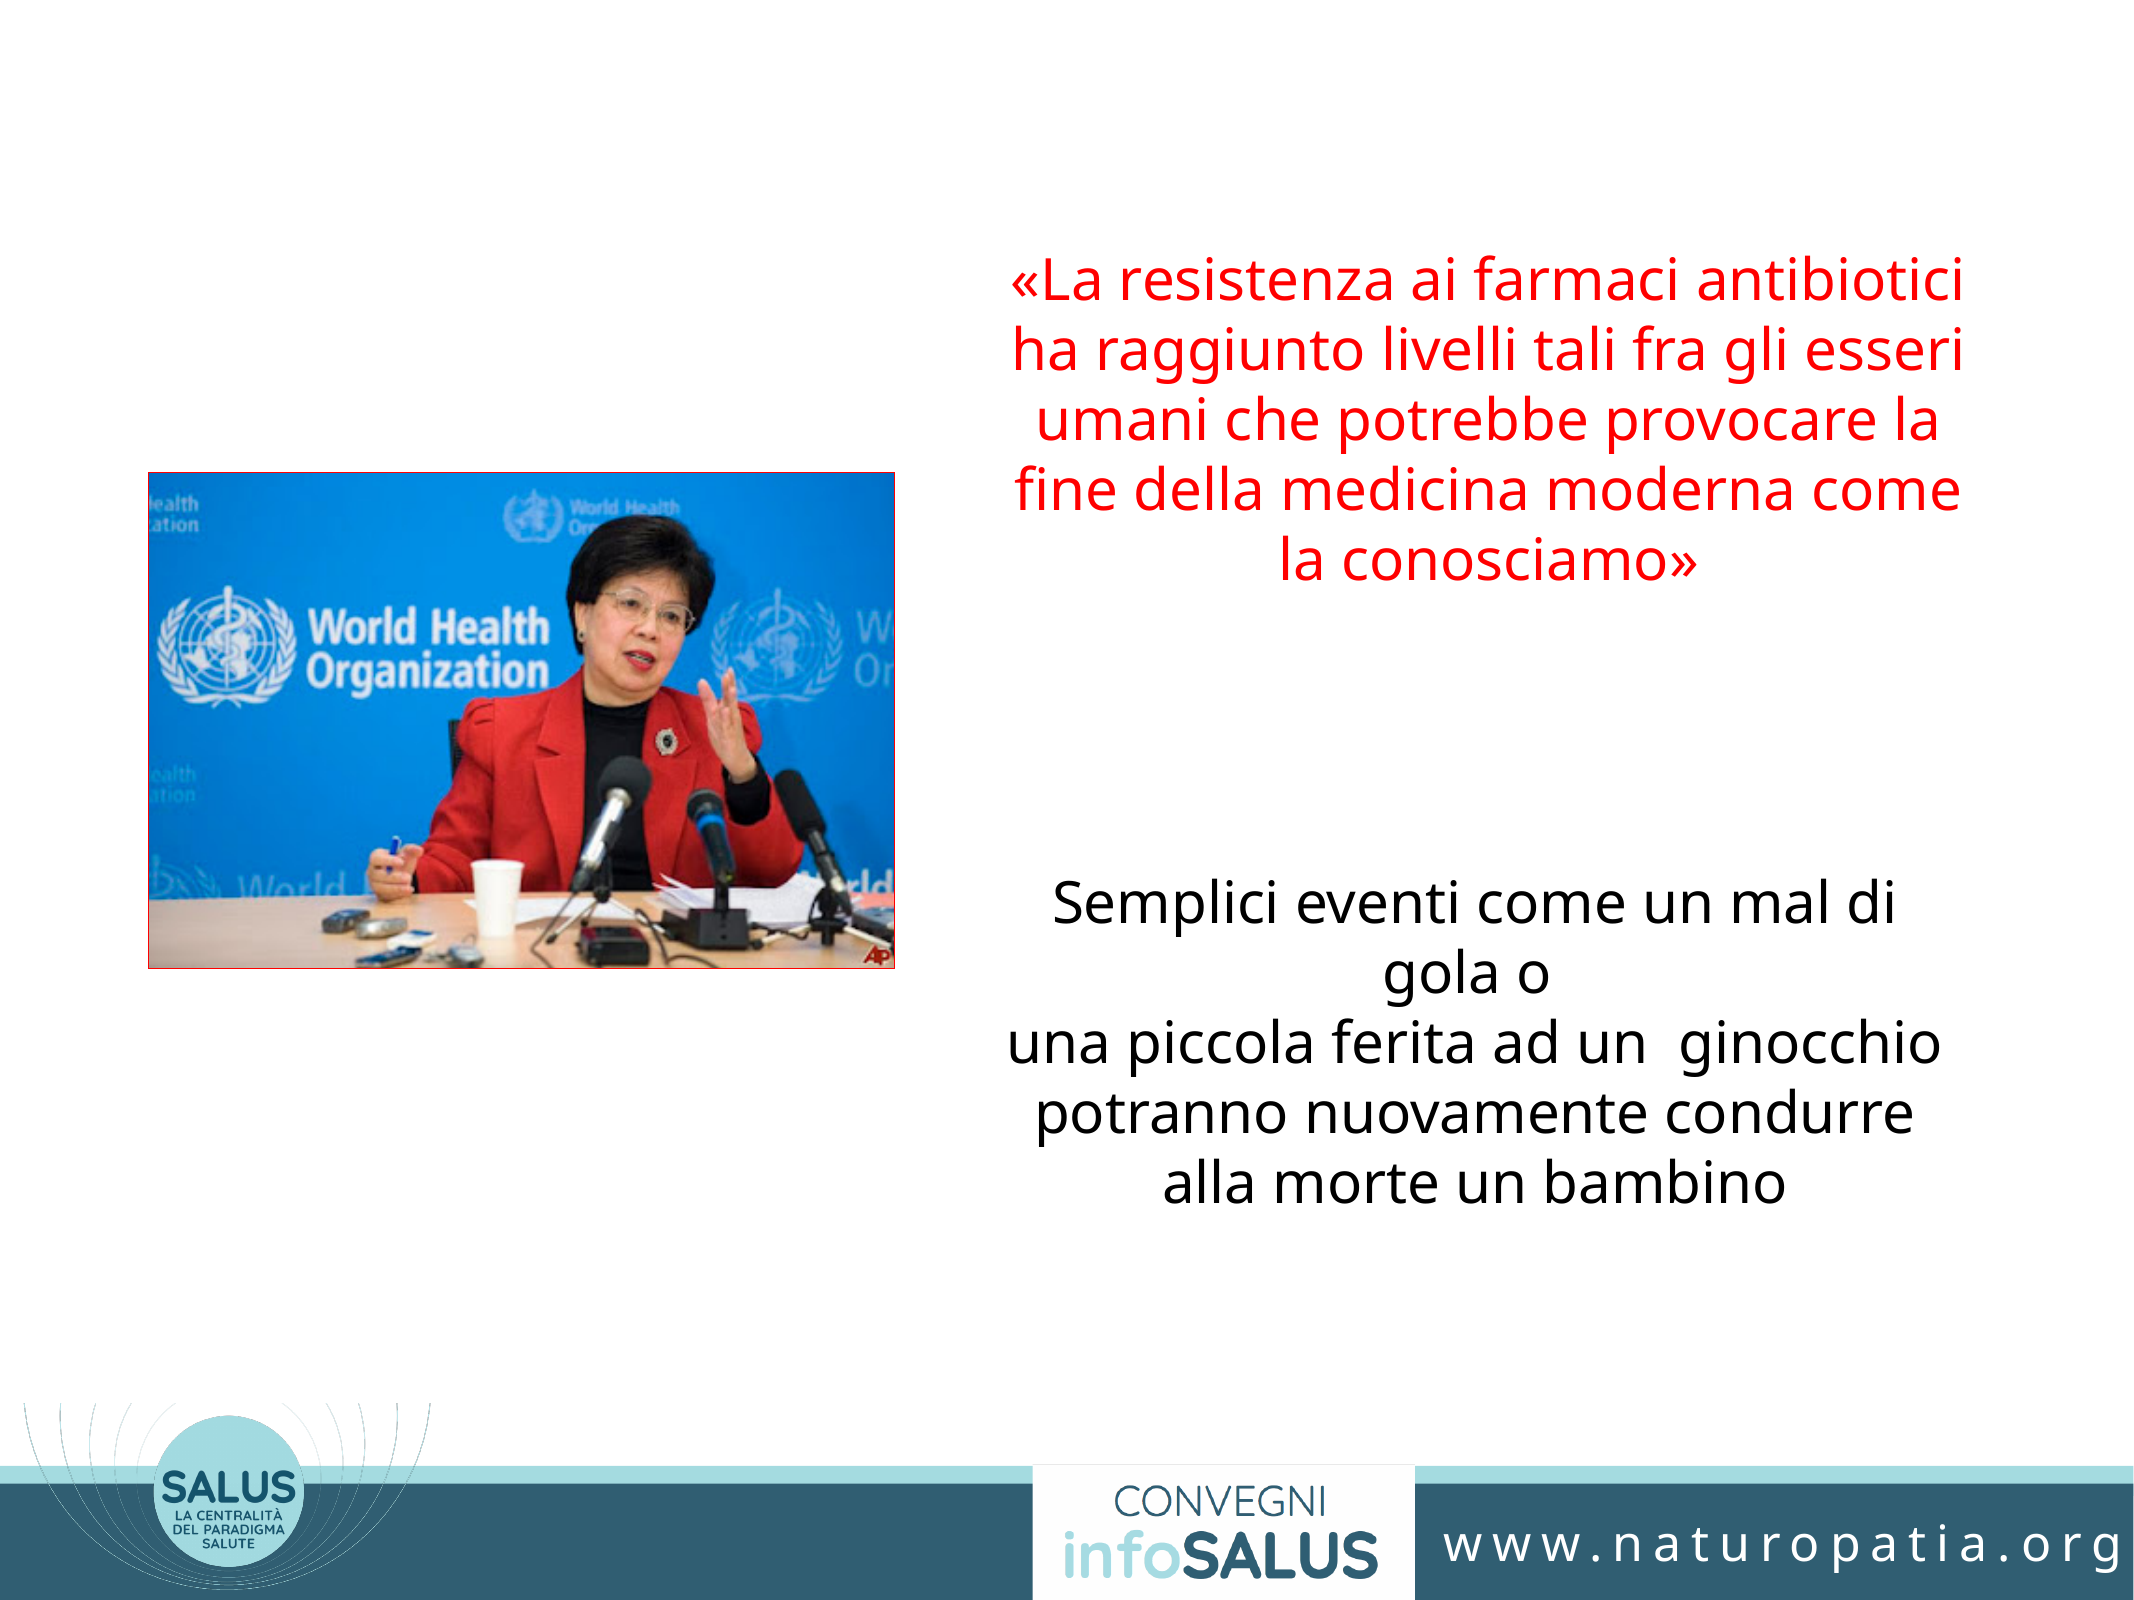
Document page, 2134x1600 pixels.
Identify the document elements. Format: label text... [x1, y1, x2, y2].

text_box Semplici eventi come un mal di gola o una piccola ferita ad un ginocchio potranno nuovamente condurre alla morte un bambino [970, 858, 1980, 1343]
picture [1032, 1455, 1415, 1600]
picture [148, 471, 896, 969]
picture [23, 1403, 431, 1590]
text_box «La resistenza ai farmaci antibiotici ha raggiunto livelli tali fra gli esseri umani che potrebbe provocare la fine della medicina moderna come la conosciamo» [970, 234, 2007, 600]
